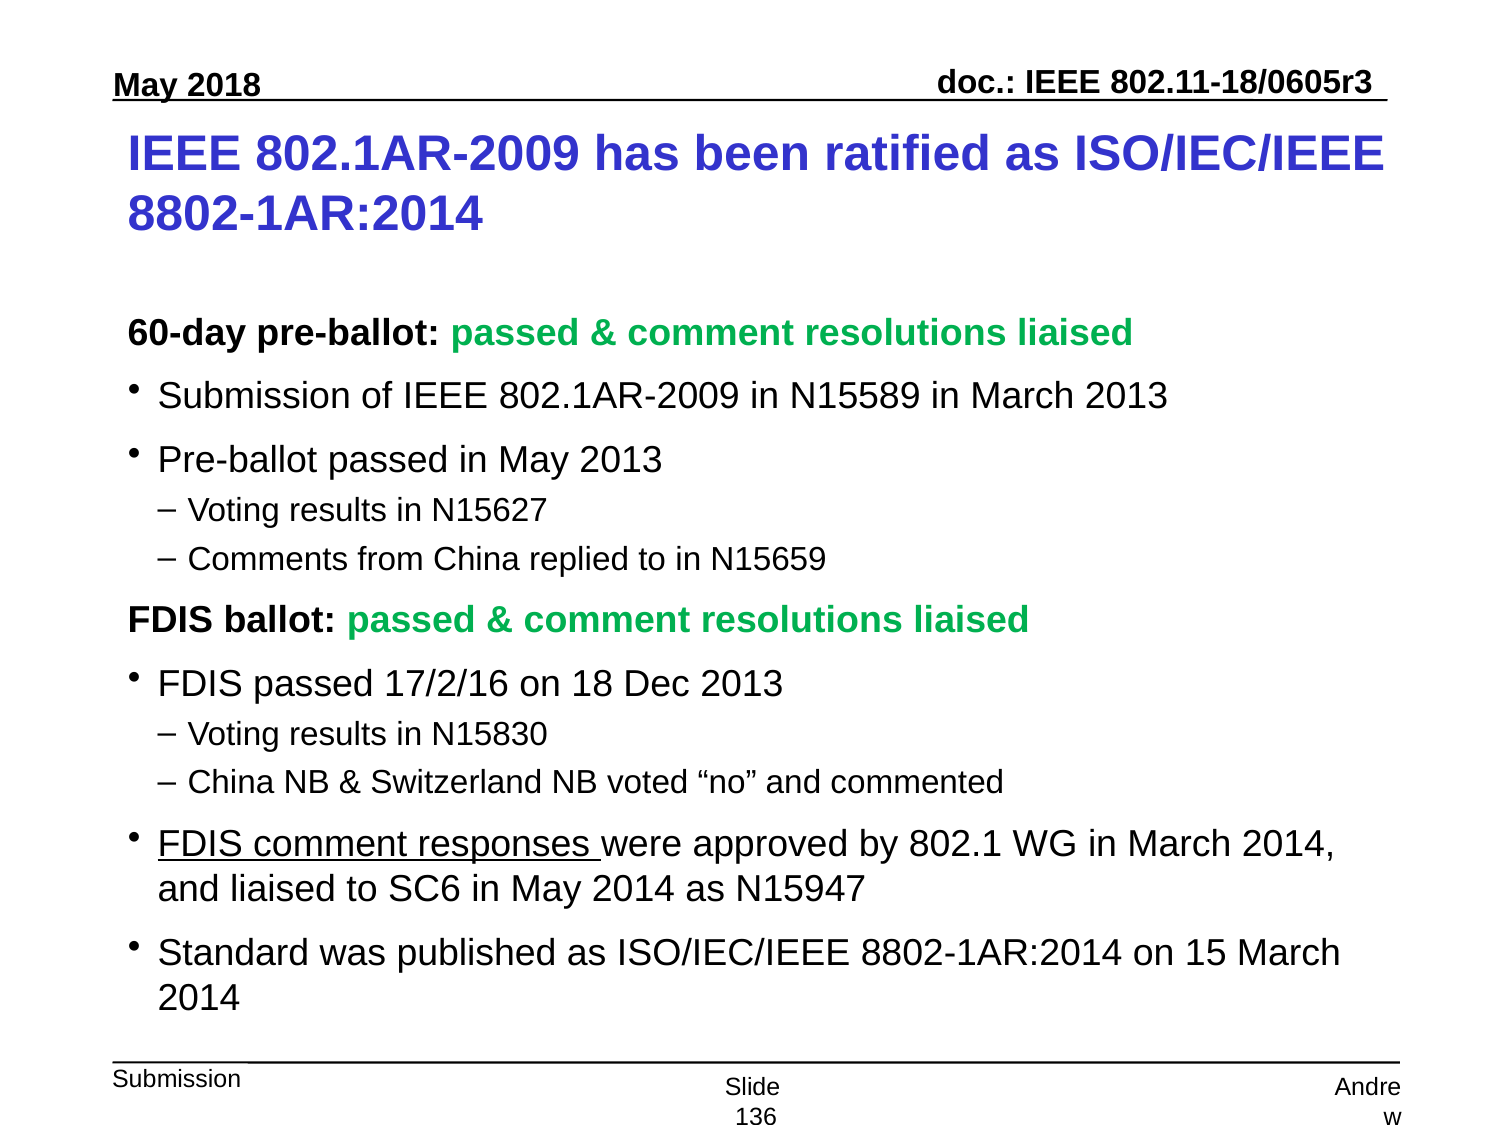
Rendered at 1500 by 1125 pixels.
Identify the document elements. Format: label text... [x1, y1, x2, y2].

slide_number Slide 136 [709, 1069, 803, 1101]
footer Andrew Myles, Cisco [1320, 1069, 1402, 1101]
title IEEE 802.1AR-2009 has been ratified as ISO/IEC/IEEE 8802-1AR:2014 [112, 112, 1438, 288]
list 60-day pre-ballot: passed & comment resolutions liaised Submission of IEEE 802.1AR-2009 in N15589 in March 2013 Pre-ballot passed in May 2013 Voting results in N15627 Comments from China replied to in N15659 FDIS ballot: passed & comment resolutions liaised FDIS passed 17/2/16 on 18 Dec 2013 Voting results in N15830 China NB & Switzerland NB voted “no” and commented FDIS comment responses were approved by 802.1 WG in March 2014, and liaised to SC6 in May 2014 as N15947 Standard was published as ISO/IEC/IEEE 8802-1AR:2014 on 15 March 2014 [112, 299, 1388, 975]
